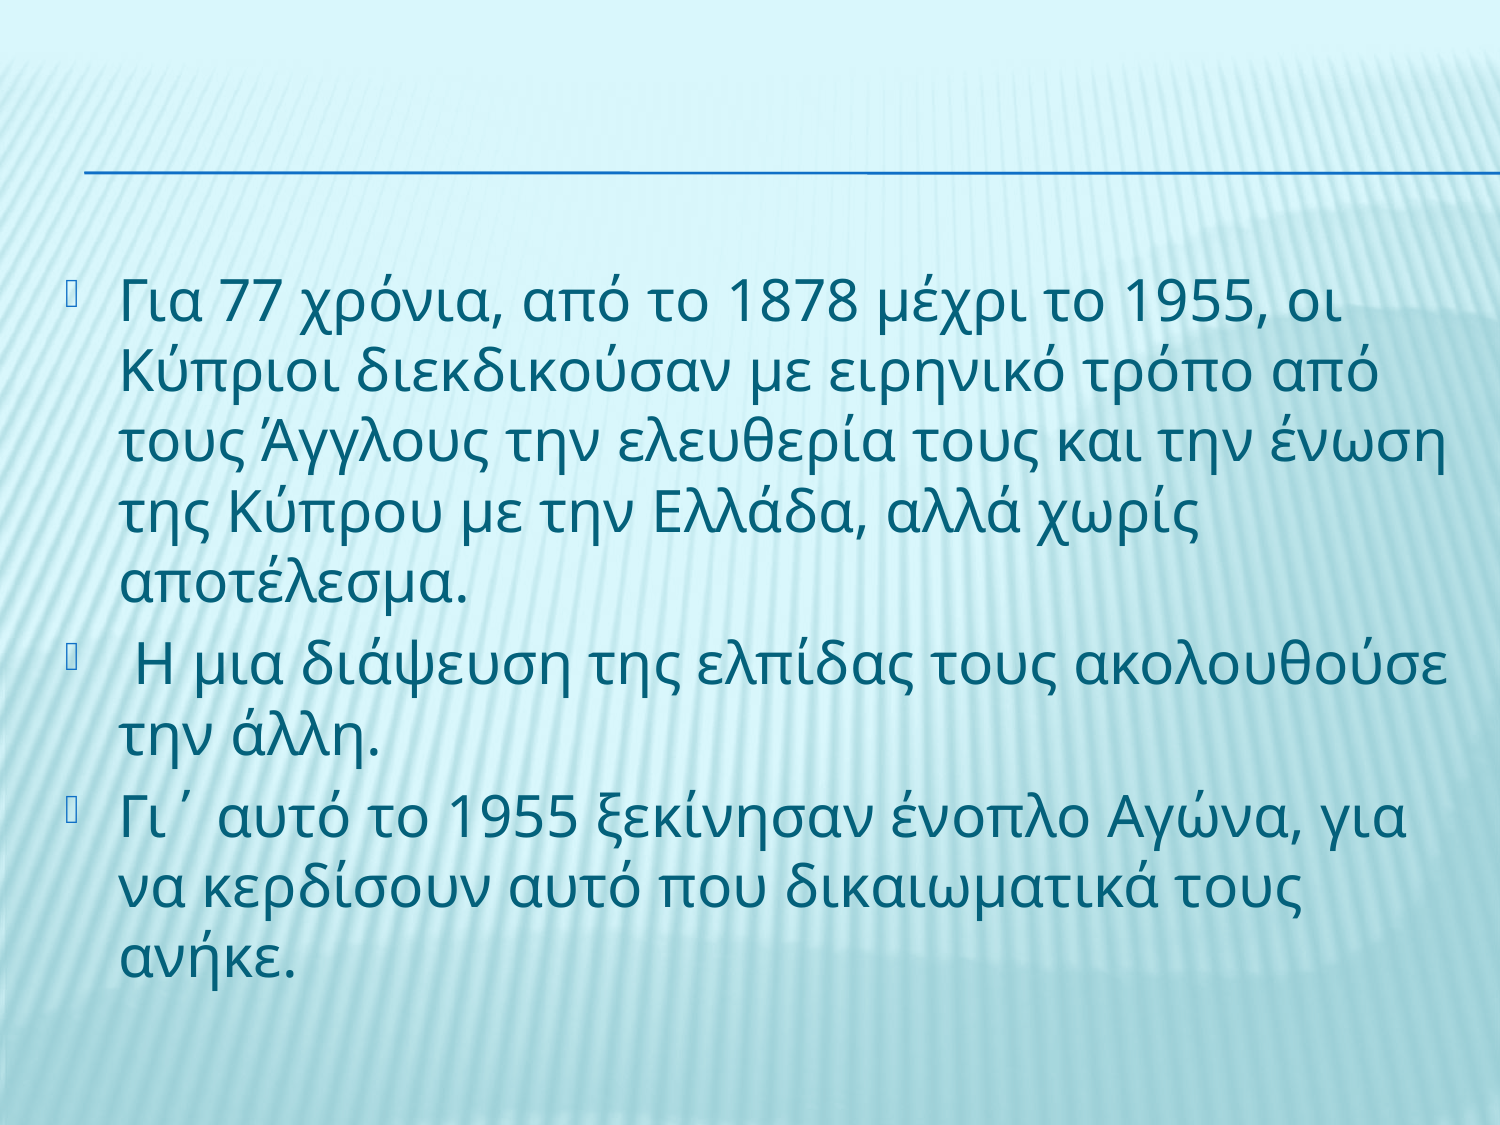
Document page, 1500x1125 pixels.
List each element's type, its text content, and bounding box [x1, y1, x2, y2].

list Για 77 χρόνια, από το 1878 μέχρι το 1955, οι Κύπριοι διεκδικούσαν με ειρηνικό τρόπο από τους Άγγλους την ελευθερία τους και την ένωση της Κύπρου με την Ελλάδα, αλλά χωρίς αποτέλεσμα. Η μια διάψευση της ελπίδας τους ακολουθούσε την άλλη. Γι΄ αυτό το 1955 ξεκίνησαν ένοπλο Αγώνα, για να κερδίσουν αυτό που δικαιωματικά τους ανήκε. [50, 254, 1475, 998]
